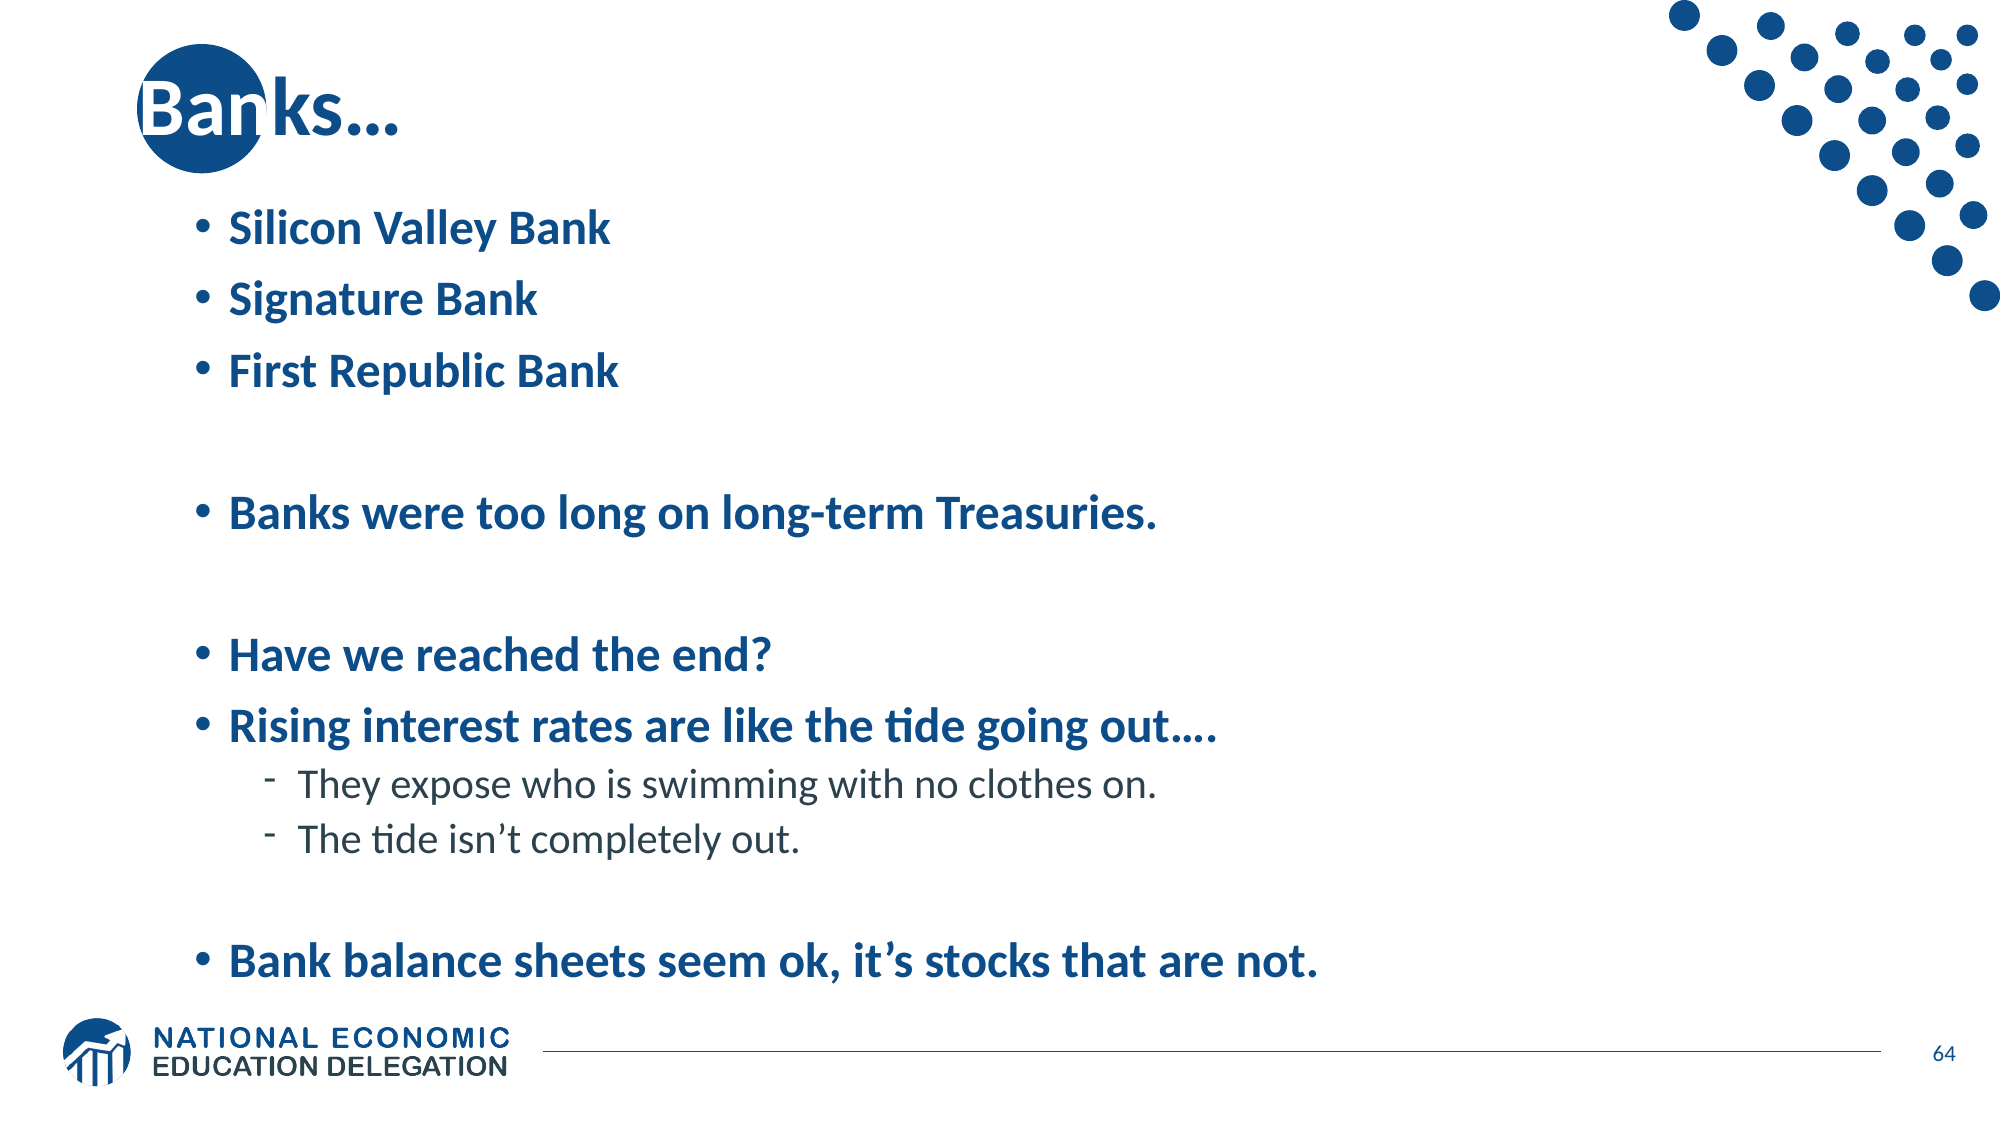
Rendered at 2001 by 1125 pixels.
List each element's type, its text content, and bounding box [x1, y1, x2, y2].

slide_number 64 [1521, 1022, 1972, 1082]
list Silicon Valley Bank Signature Bank First Republic Bank Banks were too long on long-term Treasuries. Have we reached the end? Rising interest rates are like the tide going out…. They expose who is swimming with no clothes on. The tide isn’t completely out. Bank balance sheets seem ok, it’s stocks that are not. [179, 193, 1905, 998]
title Banks… [123, 0, 1849, 218]
picture [55, 1013, 520, 1091]
